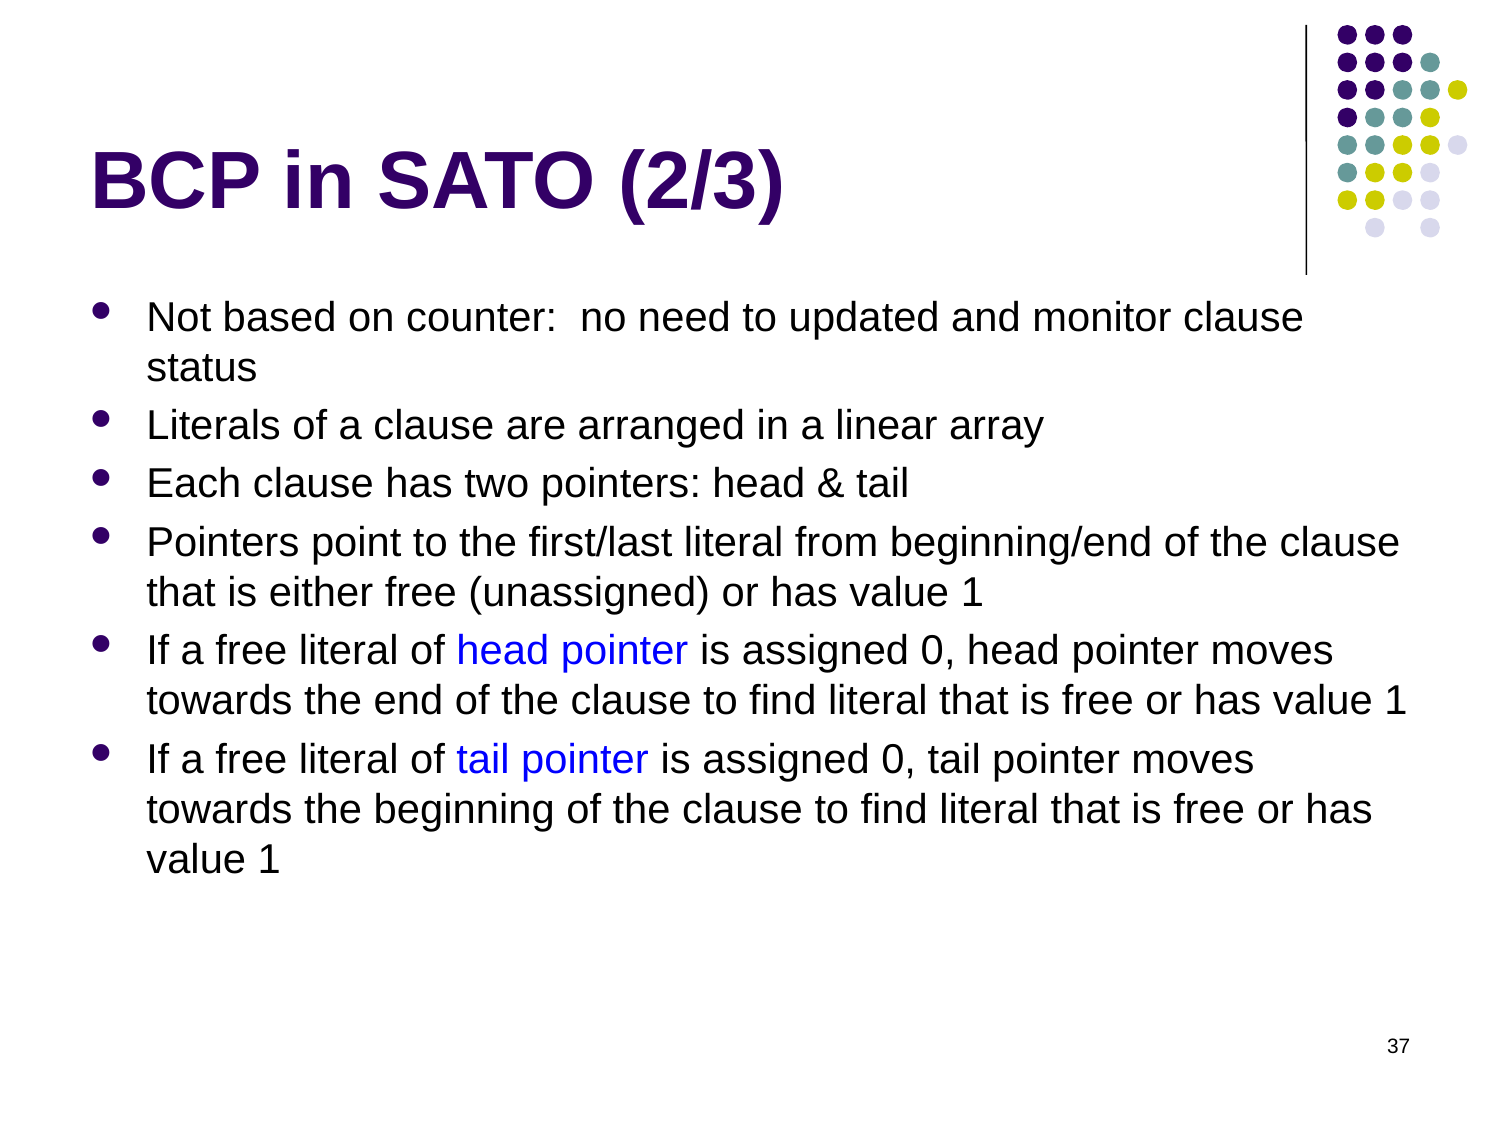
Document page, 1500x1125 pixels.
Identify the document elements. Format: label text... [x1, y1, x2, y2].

title BCP in SATO (2/3) [74, 19, 1313, 233]
list Not based on counter: no need to updated and monitor clause status Literals of a clause are arranged in a linear array Each clause has two pointers: head & tail Pointers point to the first/last literal from beginning/end of the clause that is either free (unassigned) or has value 1 If a free literal of head pointer is assigned 0, head pointer moves towards the end of the clause to find literal that is free or has value 1 If a free literal of tail pointer is assigned 0, tail pointer moves towards the beginning of the clause to find literal that is free or has value 1 [74, 281, 1426, 1006]
slide_number 37 [1074, 1024, 1426, 1101]
